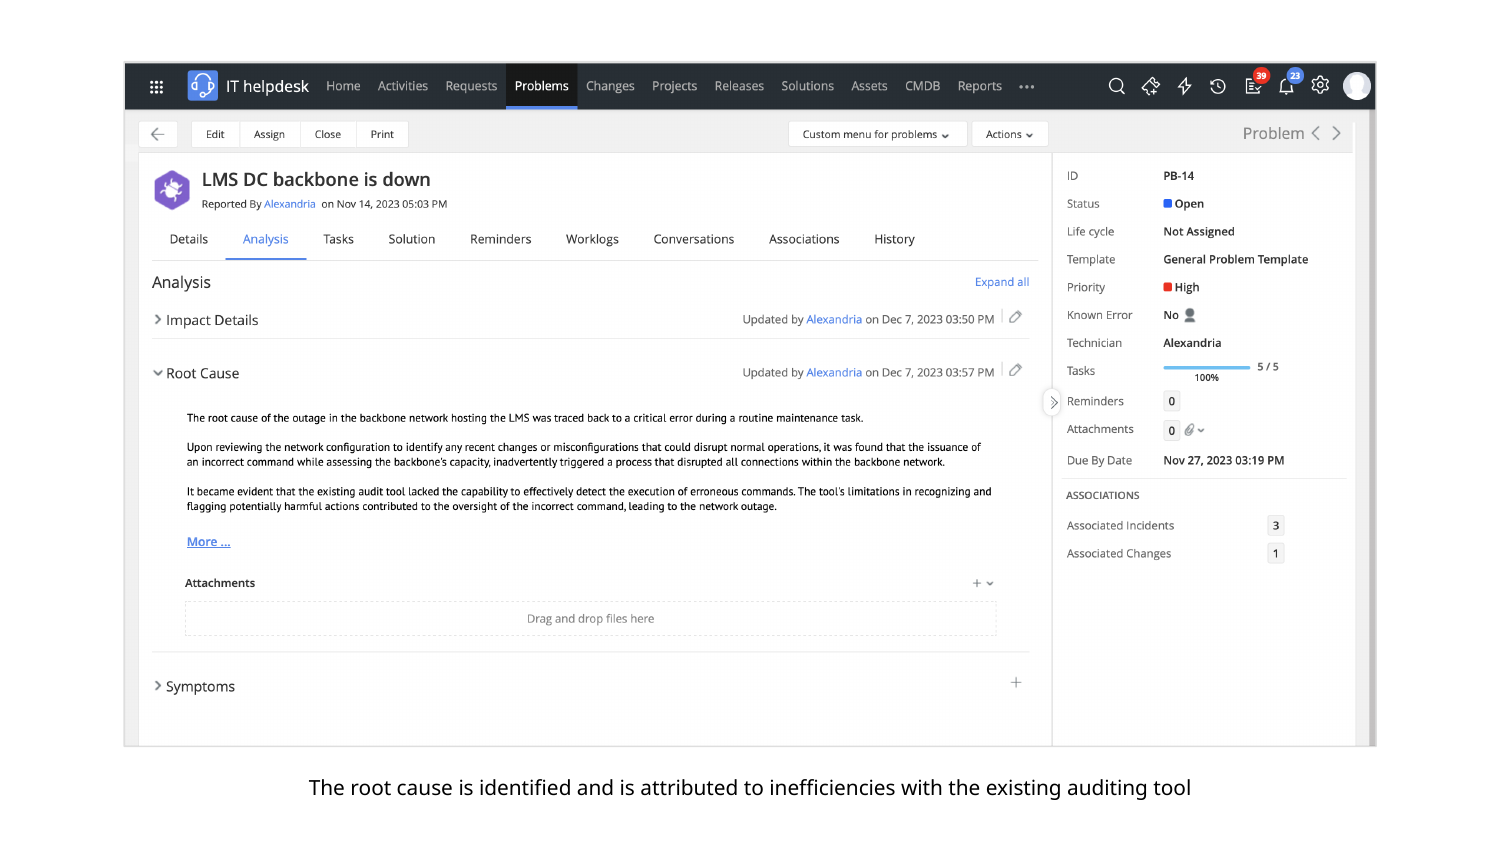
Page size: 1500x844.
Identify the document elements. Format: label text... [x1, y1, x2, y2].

text_box The root cause is identified and is attributed to inefficiencies with the existing auditing tool [178, 767, 1322, 808]
picture [124, 62, 1376, 746]
